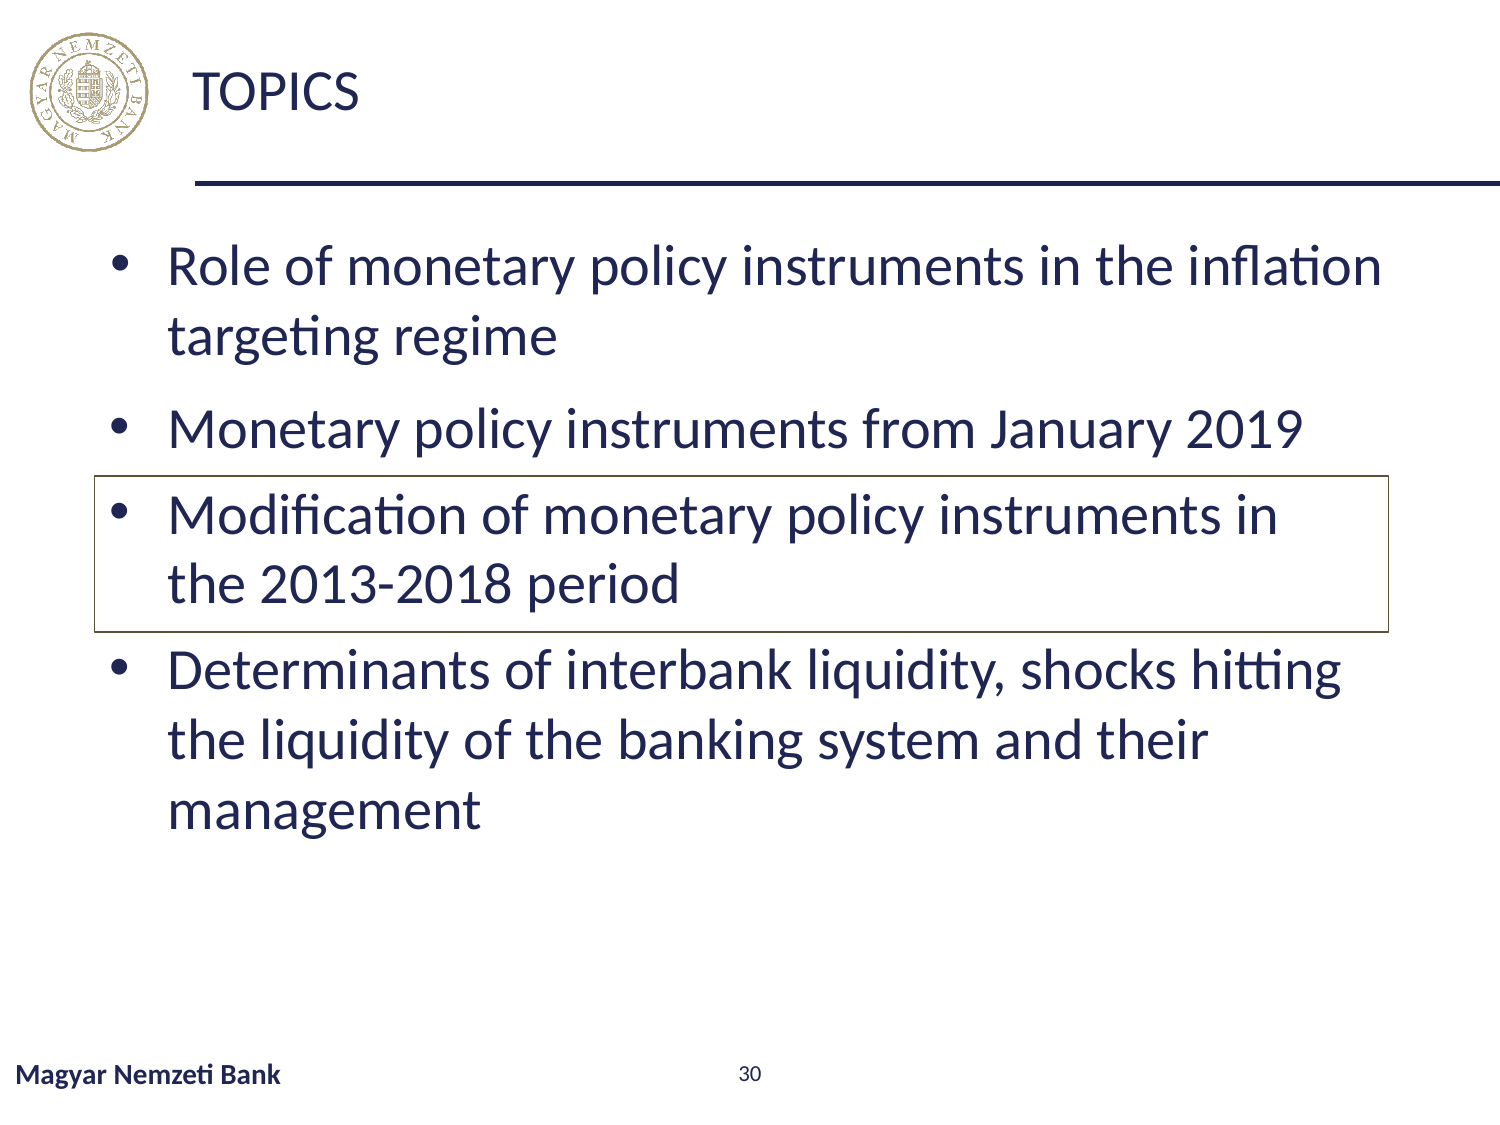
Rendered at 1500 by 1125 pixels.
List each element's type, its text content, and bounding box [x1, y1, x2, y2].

text_box [93, 474, 1390, 634]
footer Magyar Nemzeti Bank [0, 1042, 507, 1103]
title TOPICS [177, 29, 1406, 155]
picture [17, 21, 161, 165]
slide_number 30 [581, 1042, 919, 1103]
text_box Role of monetary policy instruments in the inflation targeting regime [65, 219, 1436, 375]
list Monetary policy instruments from January 2019 Modification of monetary policy instruments in the 2013-2018 period Determinants of interbank liquidity, shocks hitting the liquidity of the banking system and their management [64, 211, 1359, 1027]
